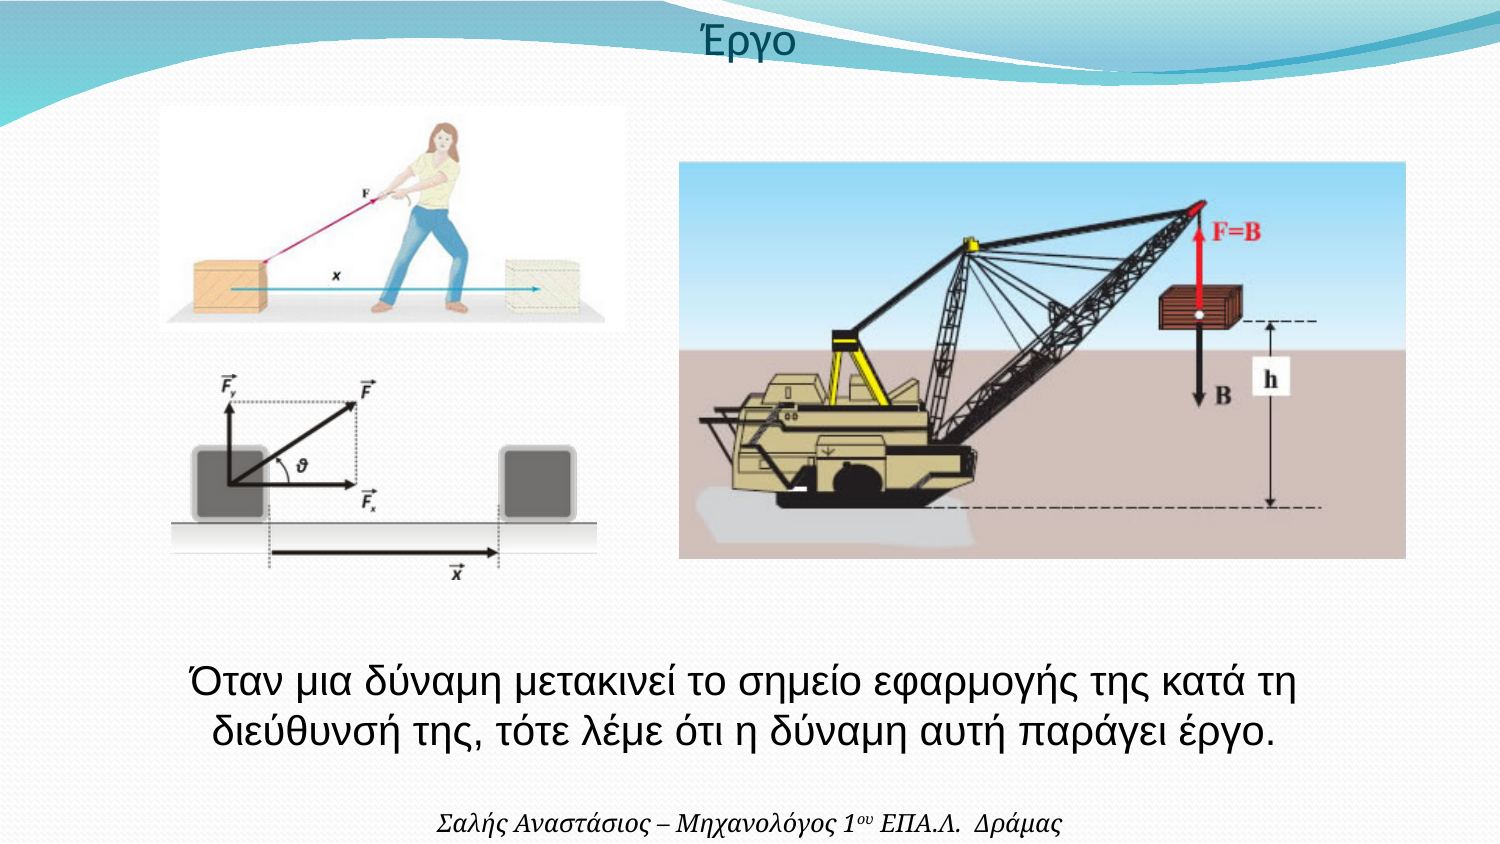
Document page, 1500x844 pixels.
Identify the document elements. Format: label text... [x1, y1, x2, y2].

text_box Έργο [29, 0, 1471, 73]
picture [0, 0, 1500, 844]
text_box Όταν μια δύναμη μετακινεί το σημείο εφαρμογής της κατά τη διεύθυνσή της, τότε λέμε ότι η δύναμη αυτή παράγει έργο. [123, 646, 1365, 761]
